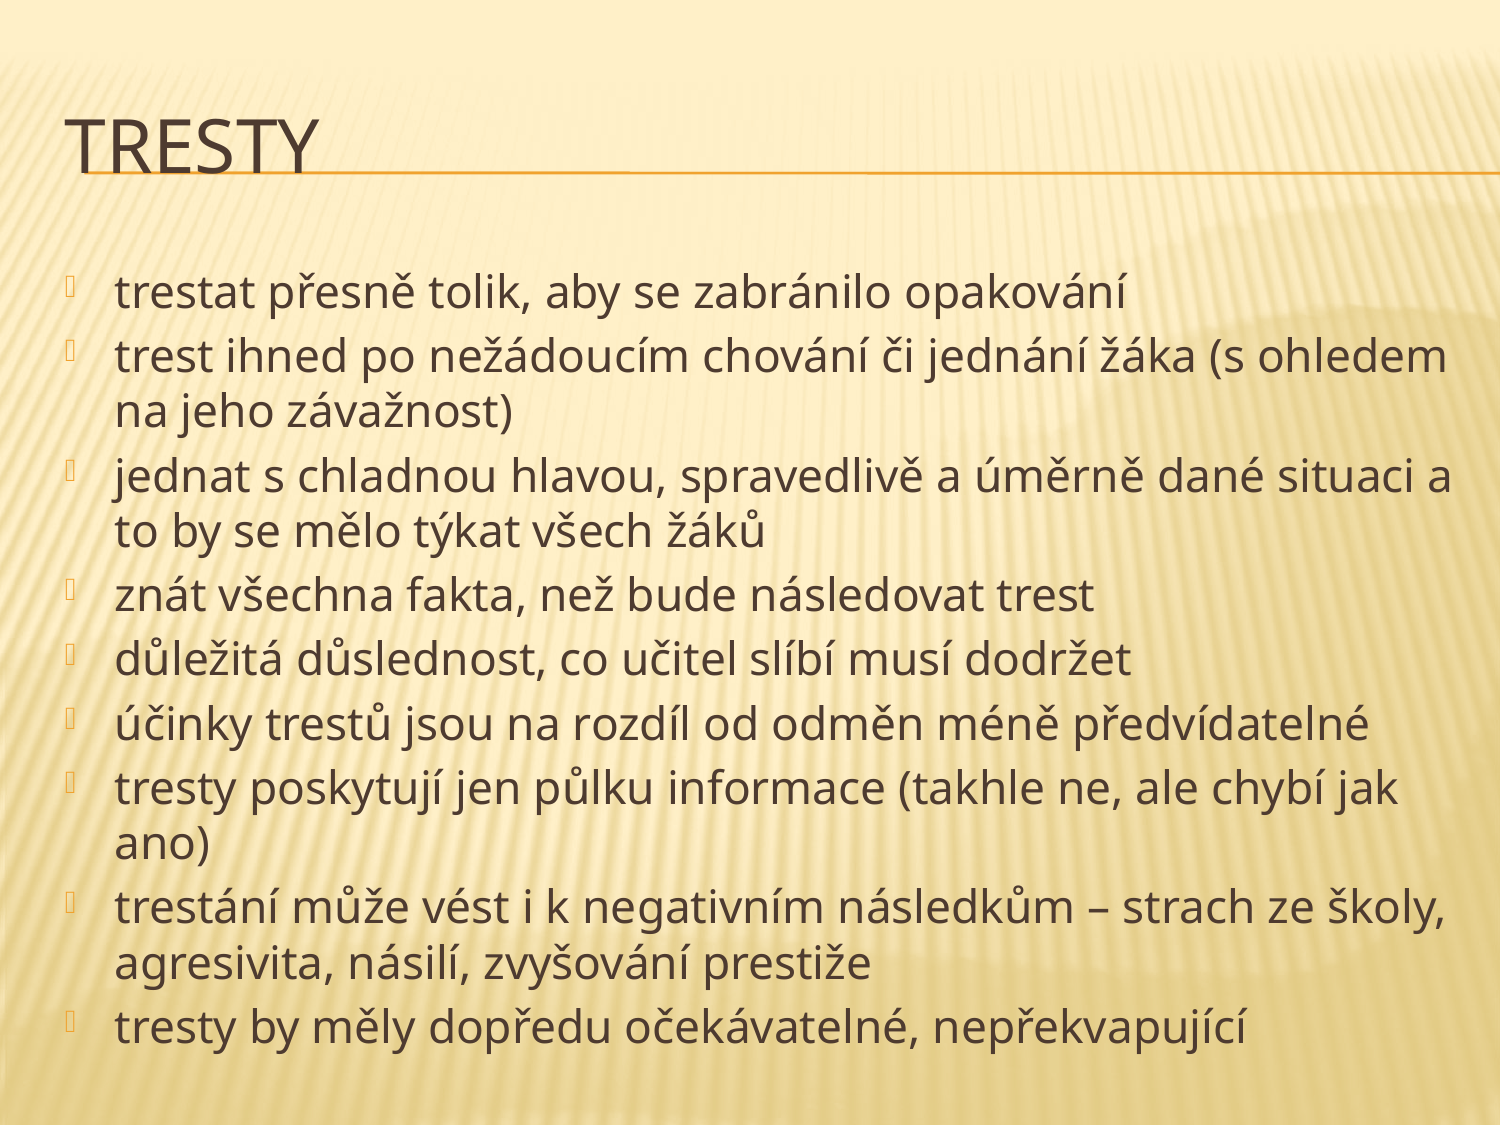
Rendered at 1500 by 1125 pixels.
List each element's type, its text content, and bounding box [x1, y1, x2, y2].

list trestat přesně tolik, aby se zabránilo opakování trest ihned po nežádoucím chování či jednání žáka (s ohledem na jeho závažnost) jednat s chladnou hlavou, spravedlivě a úměrně dané situaci a to by se mělo týkat všech žáků znát všechna fakta, než bude následovat trest důležitá důslednost, co učitel slíbí musí dodržet účinky trestů jsou na rozdíl od odměn méně předvídatelné tresty poskytují jen půlku informace (takhle ne, ale chybí jak ano) trestání může vést i k negativním následkům – strach ze školy, agresivita, násilí, zvyšování prestiže tresty by měly dopředu očekávatelné, nepřekvapující [50, 254, 1475, 1071]
title TRESTY [50, 75, 1475, 213]
